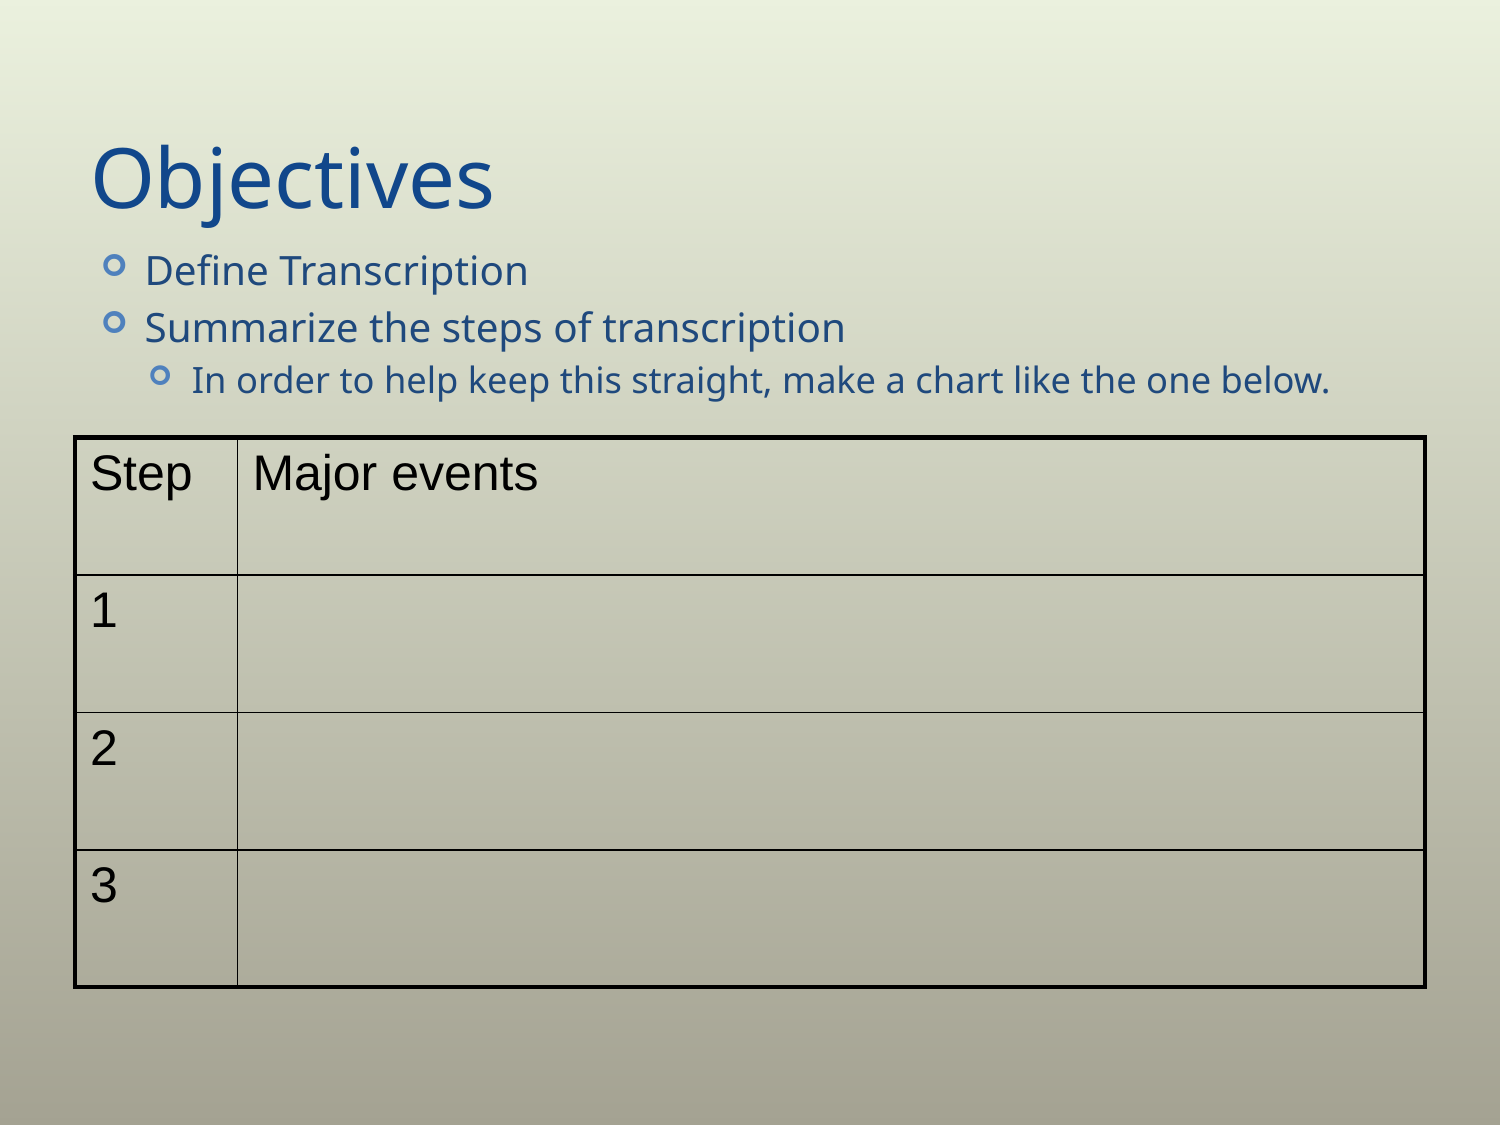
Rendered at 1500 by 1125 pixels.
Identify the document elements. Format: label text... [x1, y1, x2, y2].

list Define Transcription Summarize the steps of transcription In order to help keep this straight, make a chart like the one below. [75, 237, 1363, 435]
table_cell 2 [77, 713, 237, 849]
table_cell 3 [77, 851, 237, 985]
table_cell [238, 851, 1423, 985]
table_header Step [77, 440, 237, 574]
table_cell [238, 713, 1423, 849]
title Objectives [75, 112, 1425, 233]
table_cell [238, 576, 1423, 712]
table_header Major events [238, 440, 1423, 574]
table_cell 1 [77, 576, 237, 712]
